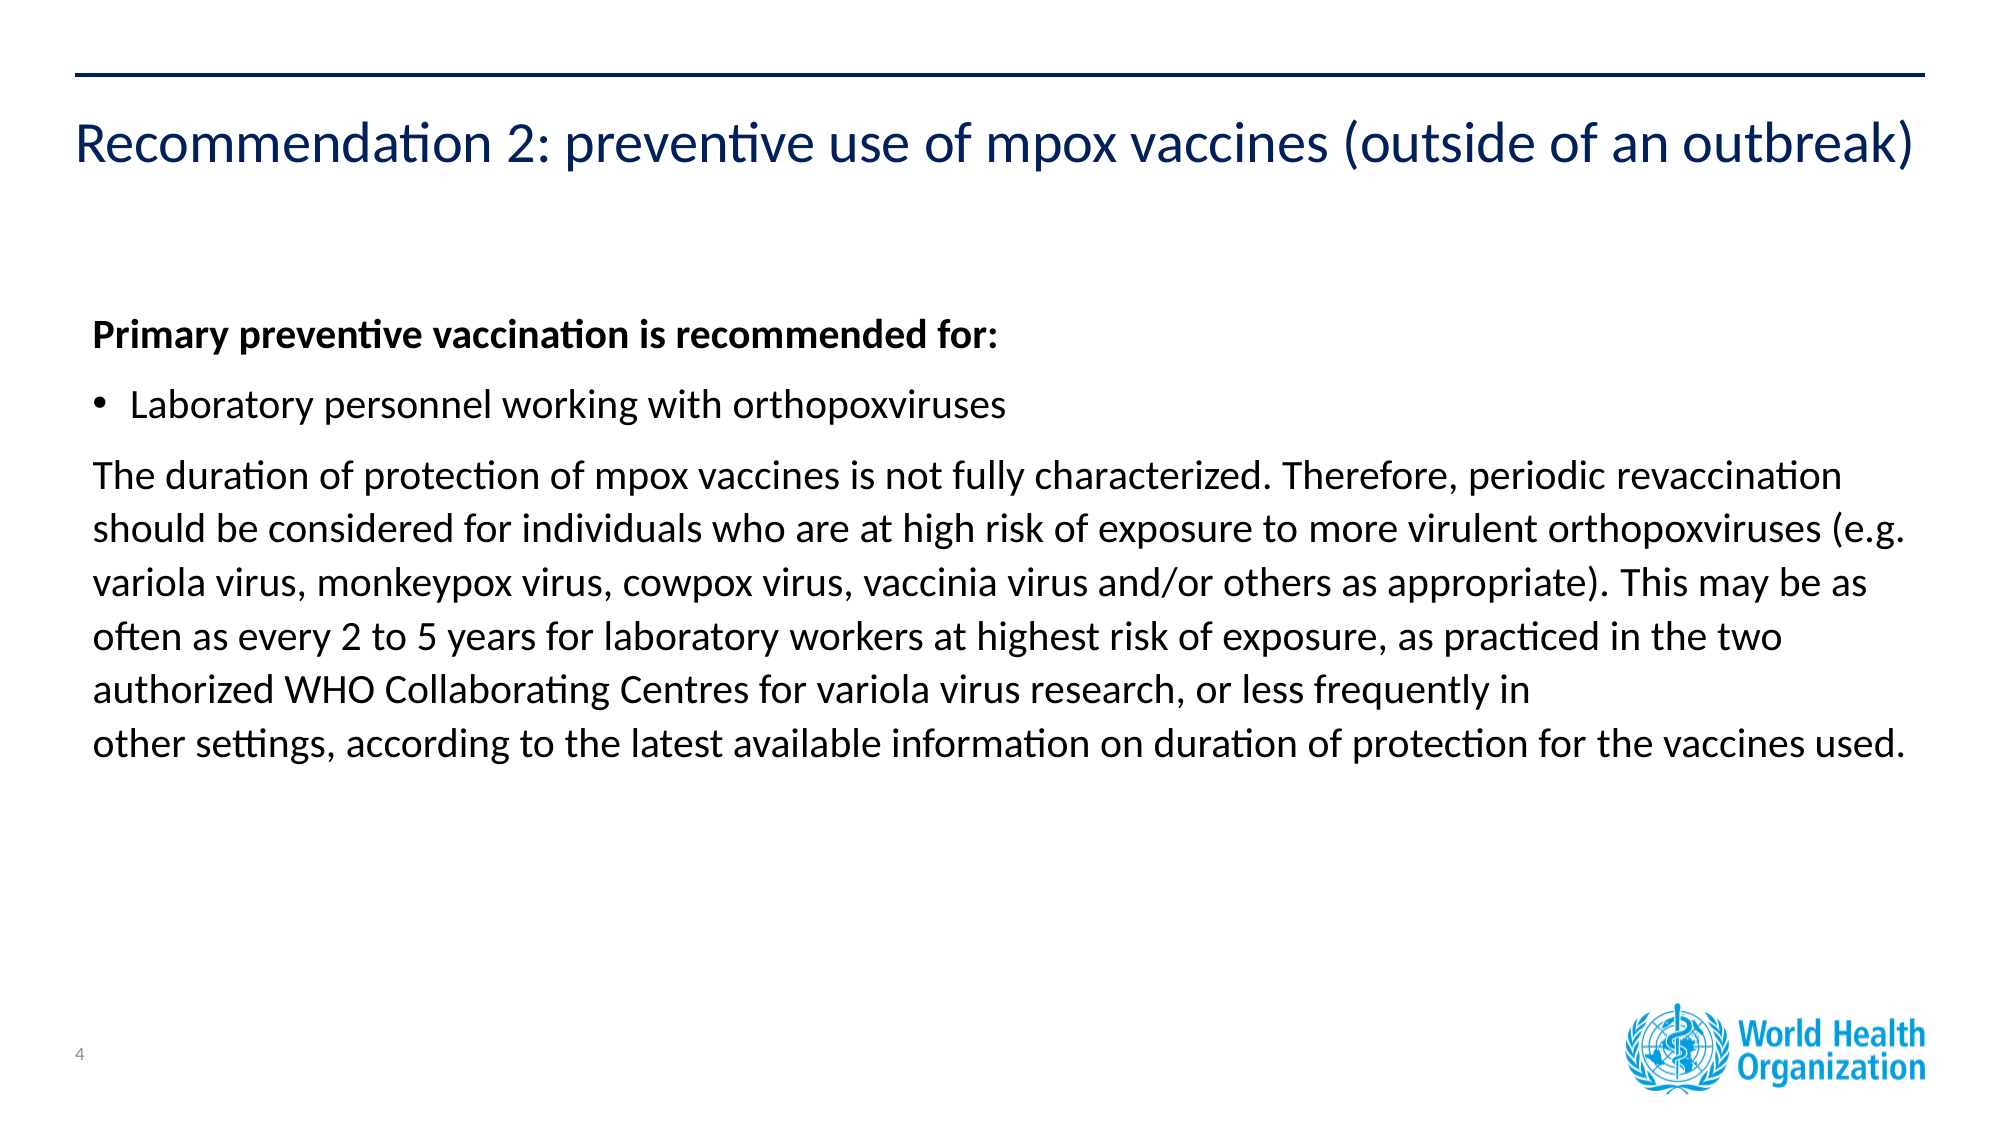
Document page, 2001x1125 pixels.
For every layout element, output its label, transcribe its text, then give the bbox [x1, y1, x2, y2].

title Recommendation 2: preventive use of mpox vaccines (outside of an outbreak) [75, 112, 1925, 278]
picture [1625, 1003, 1925, 1095]
slide_number 4 [75, 1041, 138, 1095]
list Primary preventive vaccination is recommended for:​ Laboratory personnel working with orthopoxviruses The duration of protection of mpox vaccines is not fully characterized. Therefore, periodic revaccination should be considered for individuals who are at high risk of exposure to more virulent orthopoxviruses (e.g. variola virus, monkeypox virus, cowpox virus, vaccinia virus and/or others as appropriate). This may be as often as every 2 to 5 years for laboratory workers at highest risk of exposure, as practiced in the two authorized WHO Collaborating Centres for variola virus research, or less frequently in other settings, according to the latest available information on duration of protection for the vaccines used.​ [92, 303, 1910, 941]
picture [1680, 1021, 1686, 1031]
